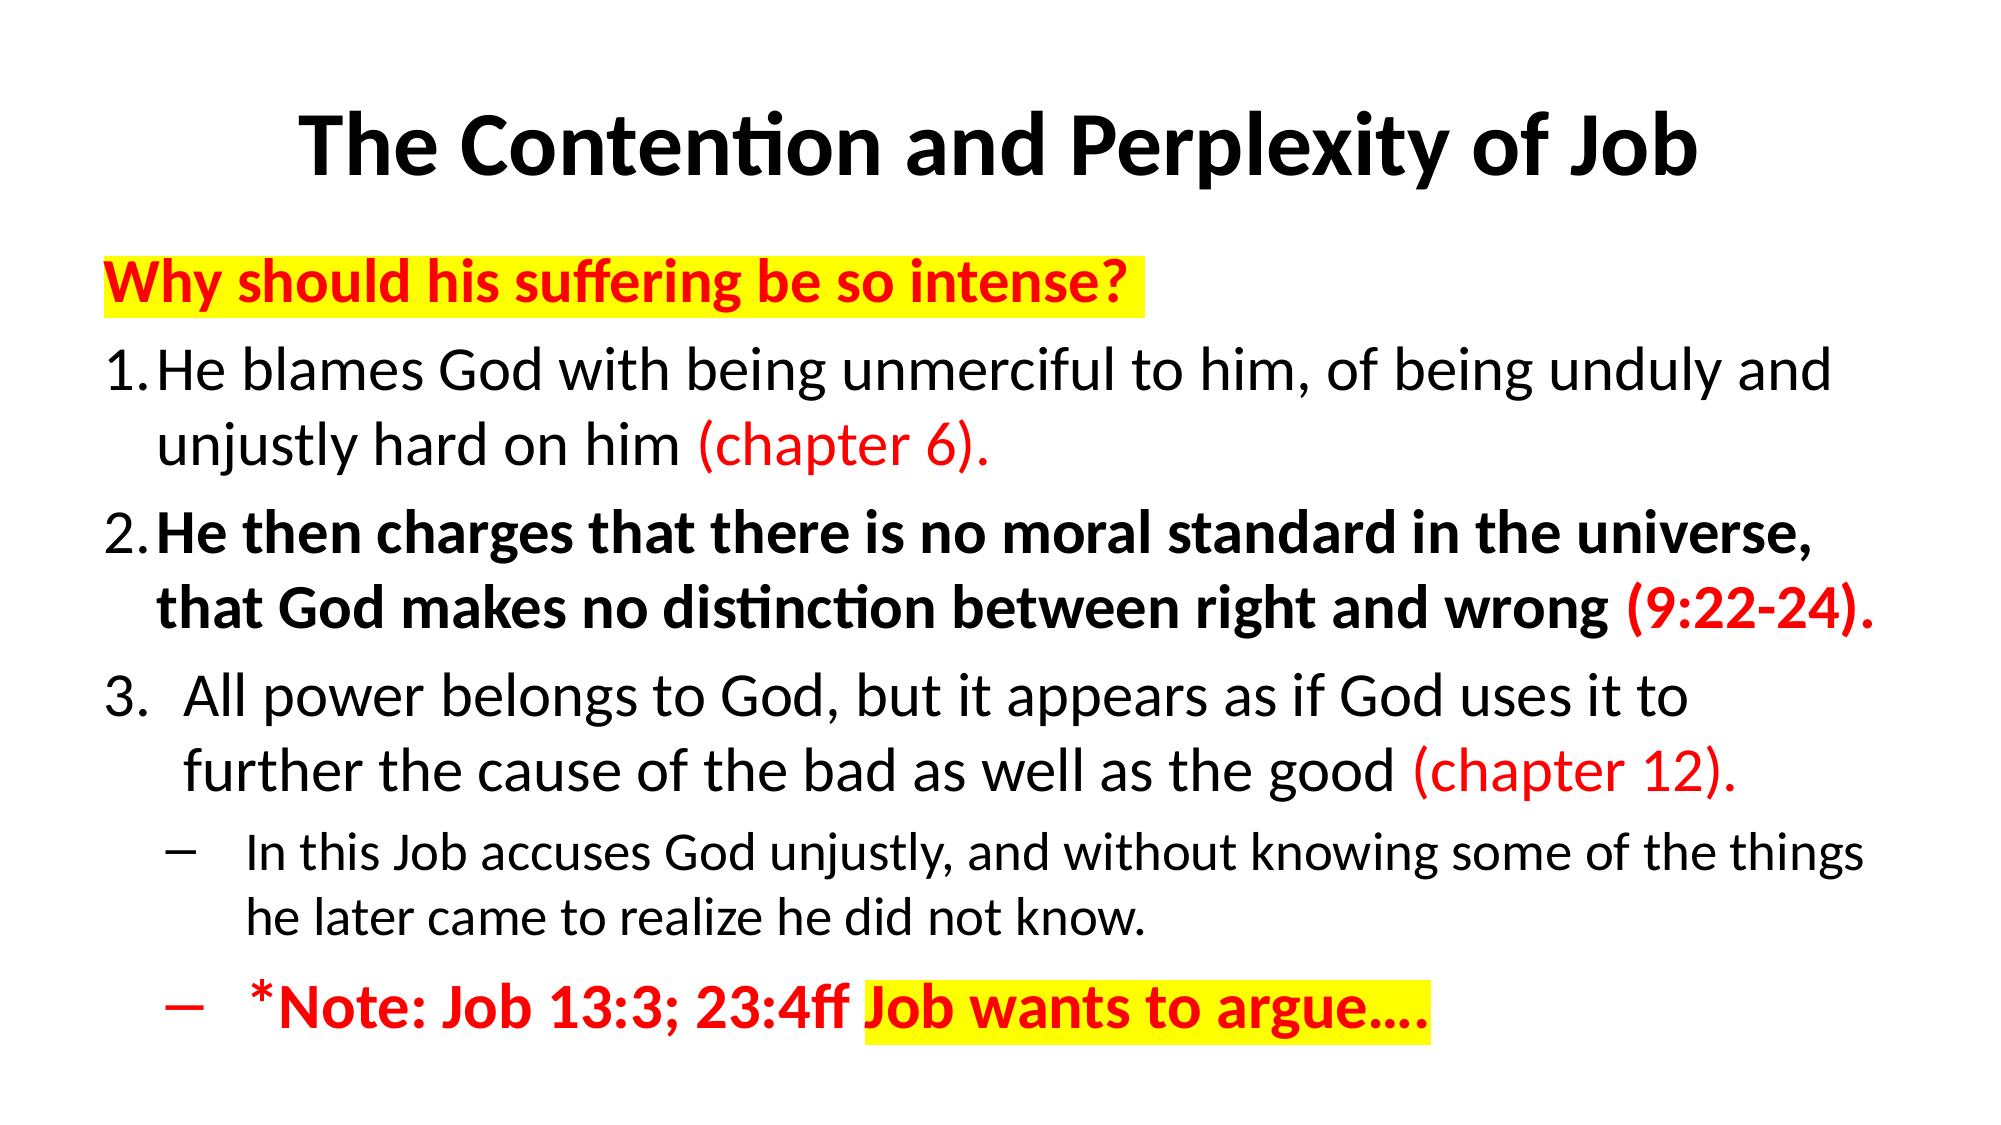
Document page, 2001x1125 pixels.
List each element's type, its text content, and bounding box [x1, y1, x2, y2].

title The Contention and Perplexity of Job [99, 45, 1900, 232]
list Why should his suffering be so intense? 1. He blames God with being unmerciful to him, of being unduly and unjustly hard on him (chapter 6). 2. He then charges that there is no moral standard in the universe, that God makes no distinction between right and wrong (9:22-24). All power belongs to God, but it appears as if God uses it to further the cause of the bad as well as the good (chapter 12). In this Job accuses God unjustly, and without knowing some of the things he later came to realize he did not know. *Note: Job 13:3; 23:4ff Job wants to argue…. [89, 232, 1900, 1115]
